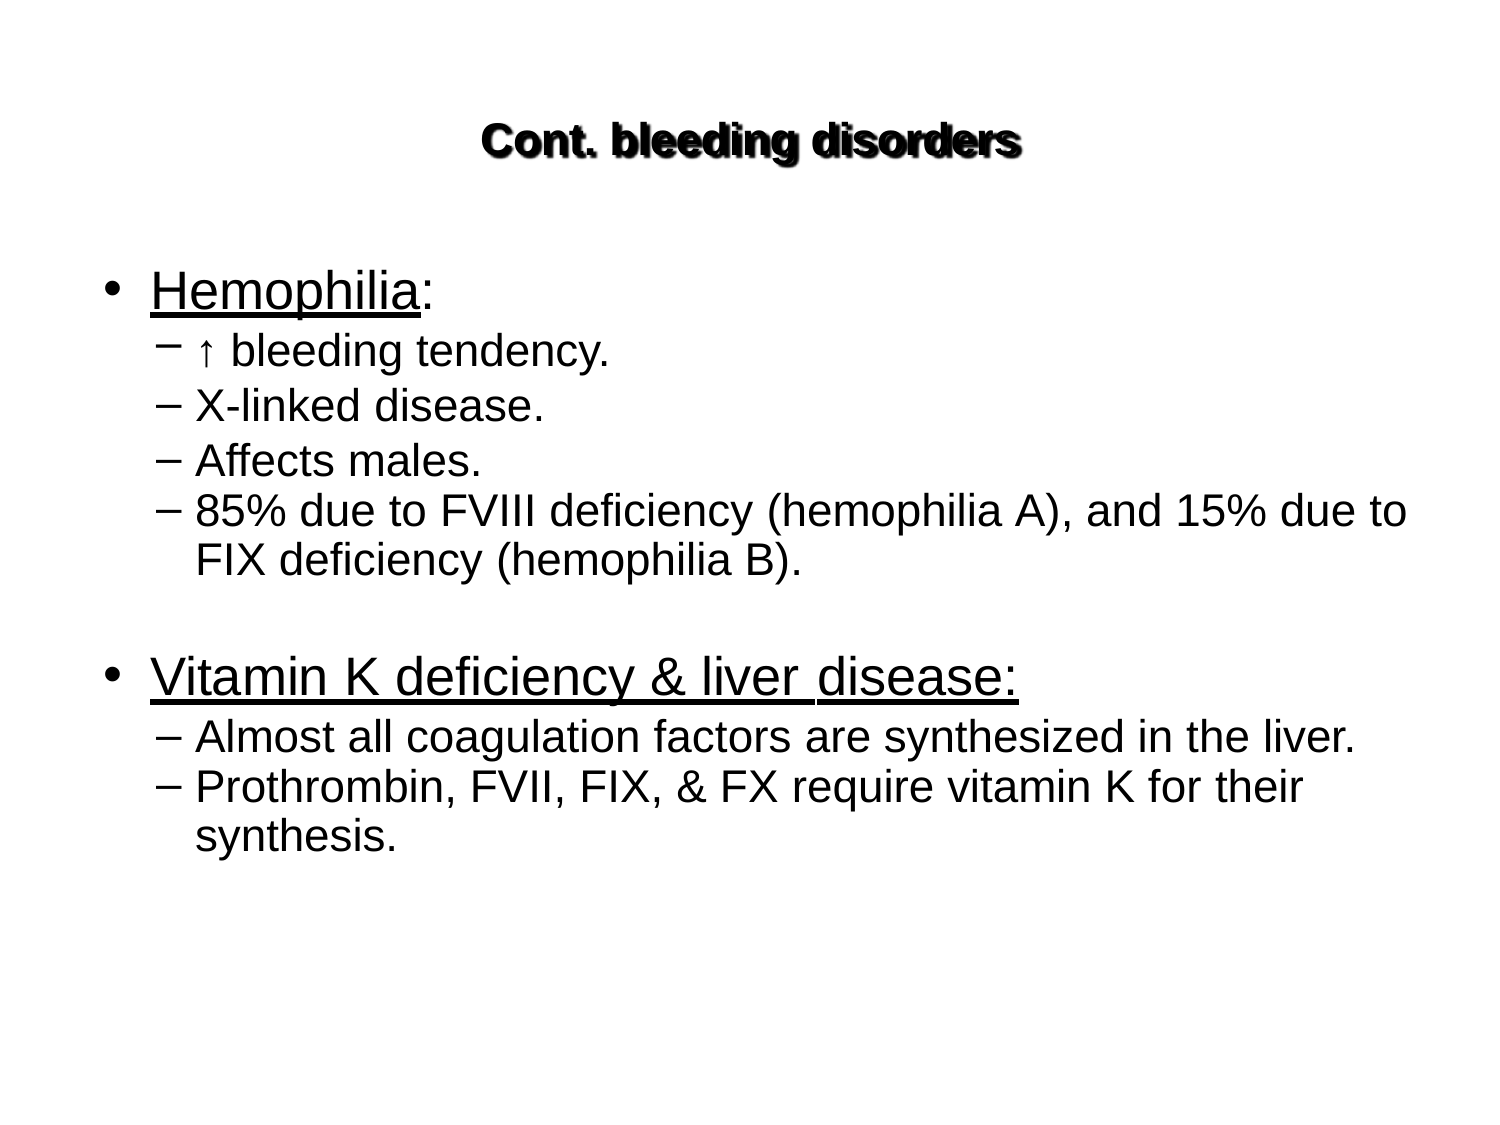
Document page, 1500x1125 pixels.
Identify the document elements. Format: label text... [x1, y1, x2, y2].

text_box [437, 95, 513, 199]
title Hemophilia: [101, 255, 438, 320]
text_box ↑ bleeding tendency. X-linked disease. Affects males. 85% due to FVIII deficiency (hemophilia A), and 15% due to FIX deficiency (hemophilia B). Vitamin K deficiency & liver disease: Almost all coagulation factors are synthesized in the liver. Prothrombin, FVII, FIX, & FX require vitamin K for their synthesis. [101, 320, 1412, 861]
text_box [513, 95, 1055, 199]
text_box Cont. bleeding disorders [478, 110, 1024, 166]
